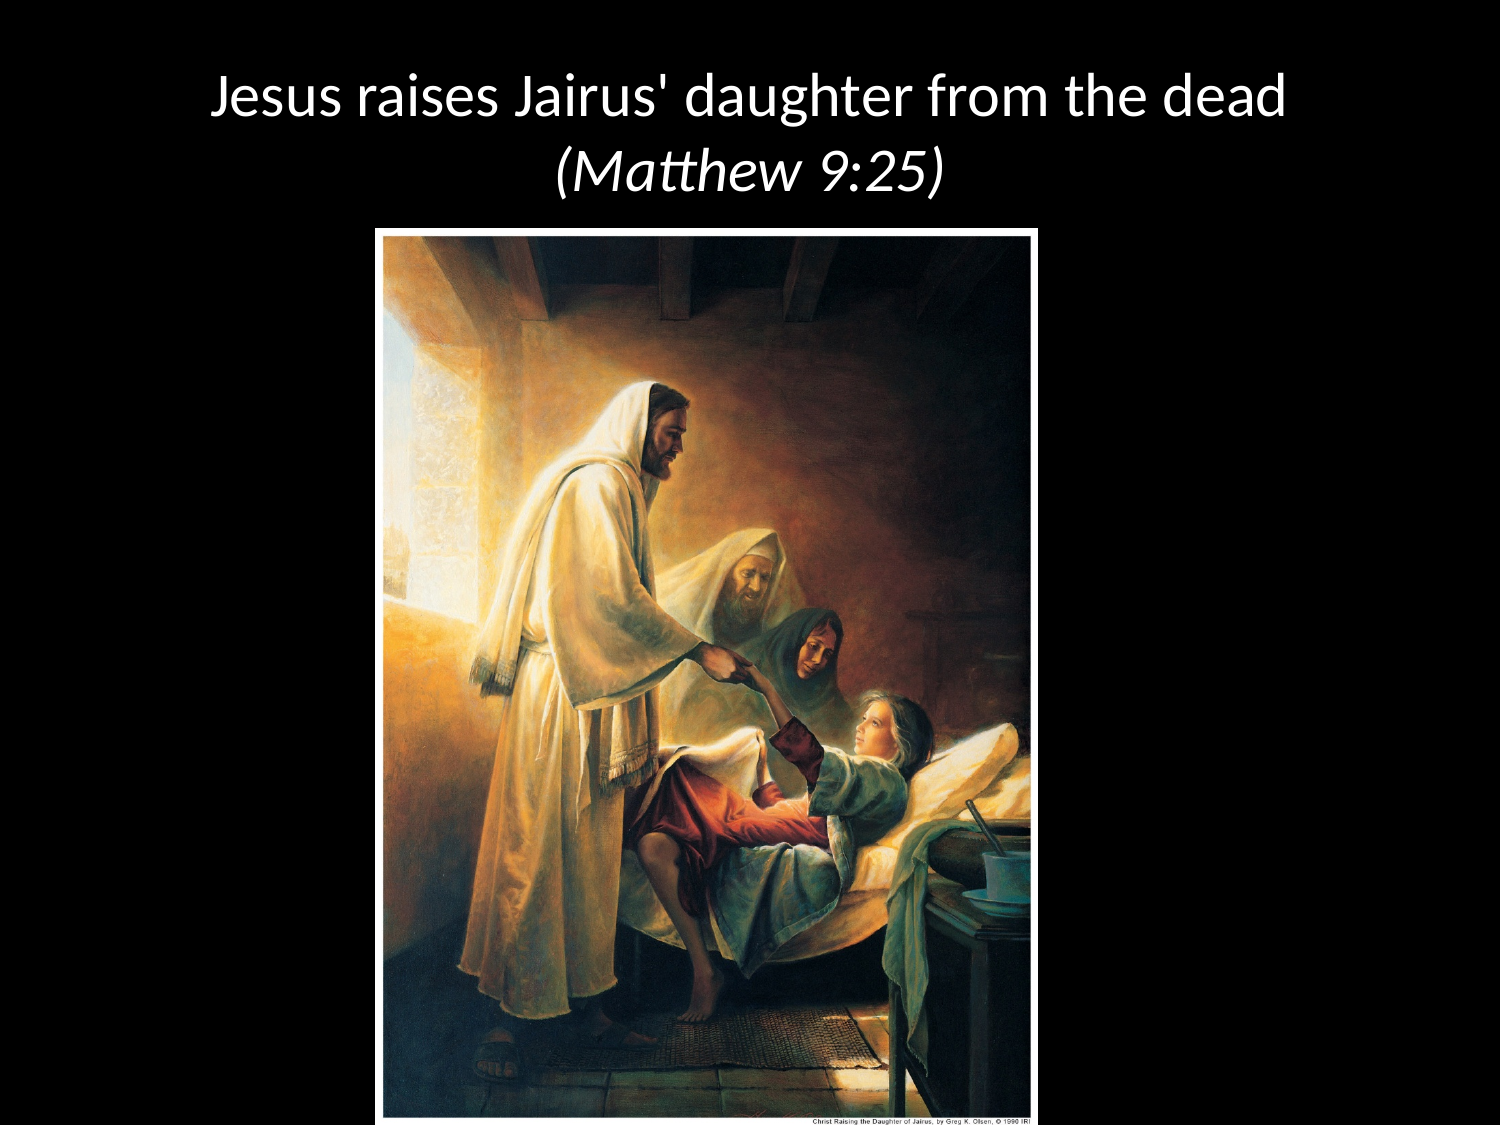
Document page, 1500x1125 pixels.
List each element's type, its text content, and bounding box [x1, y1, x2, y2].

title Jesus raises Jairus' daughter from the dead (Matthew 9:25) [0, 45, 1500, 288]
picture [374, 228, 1038, 1125]
